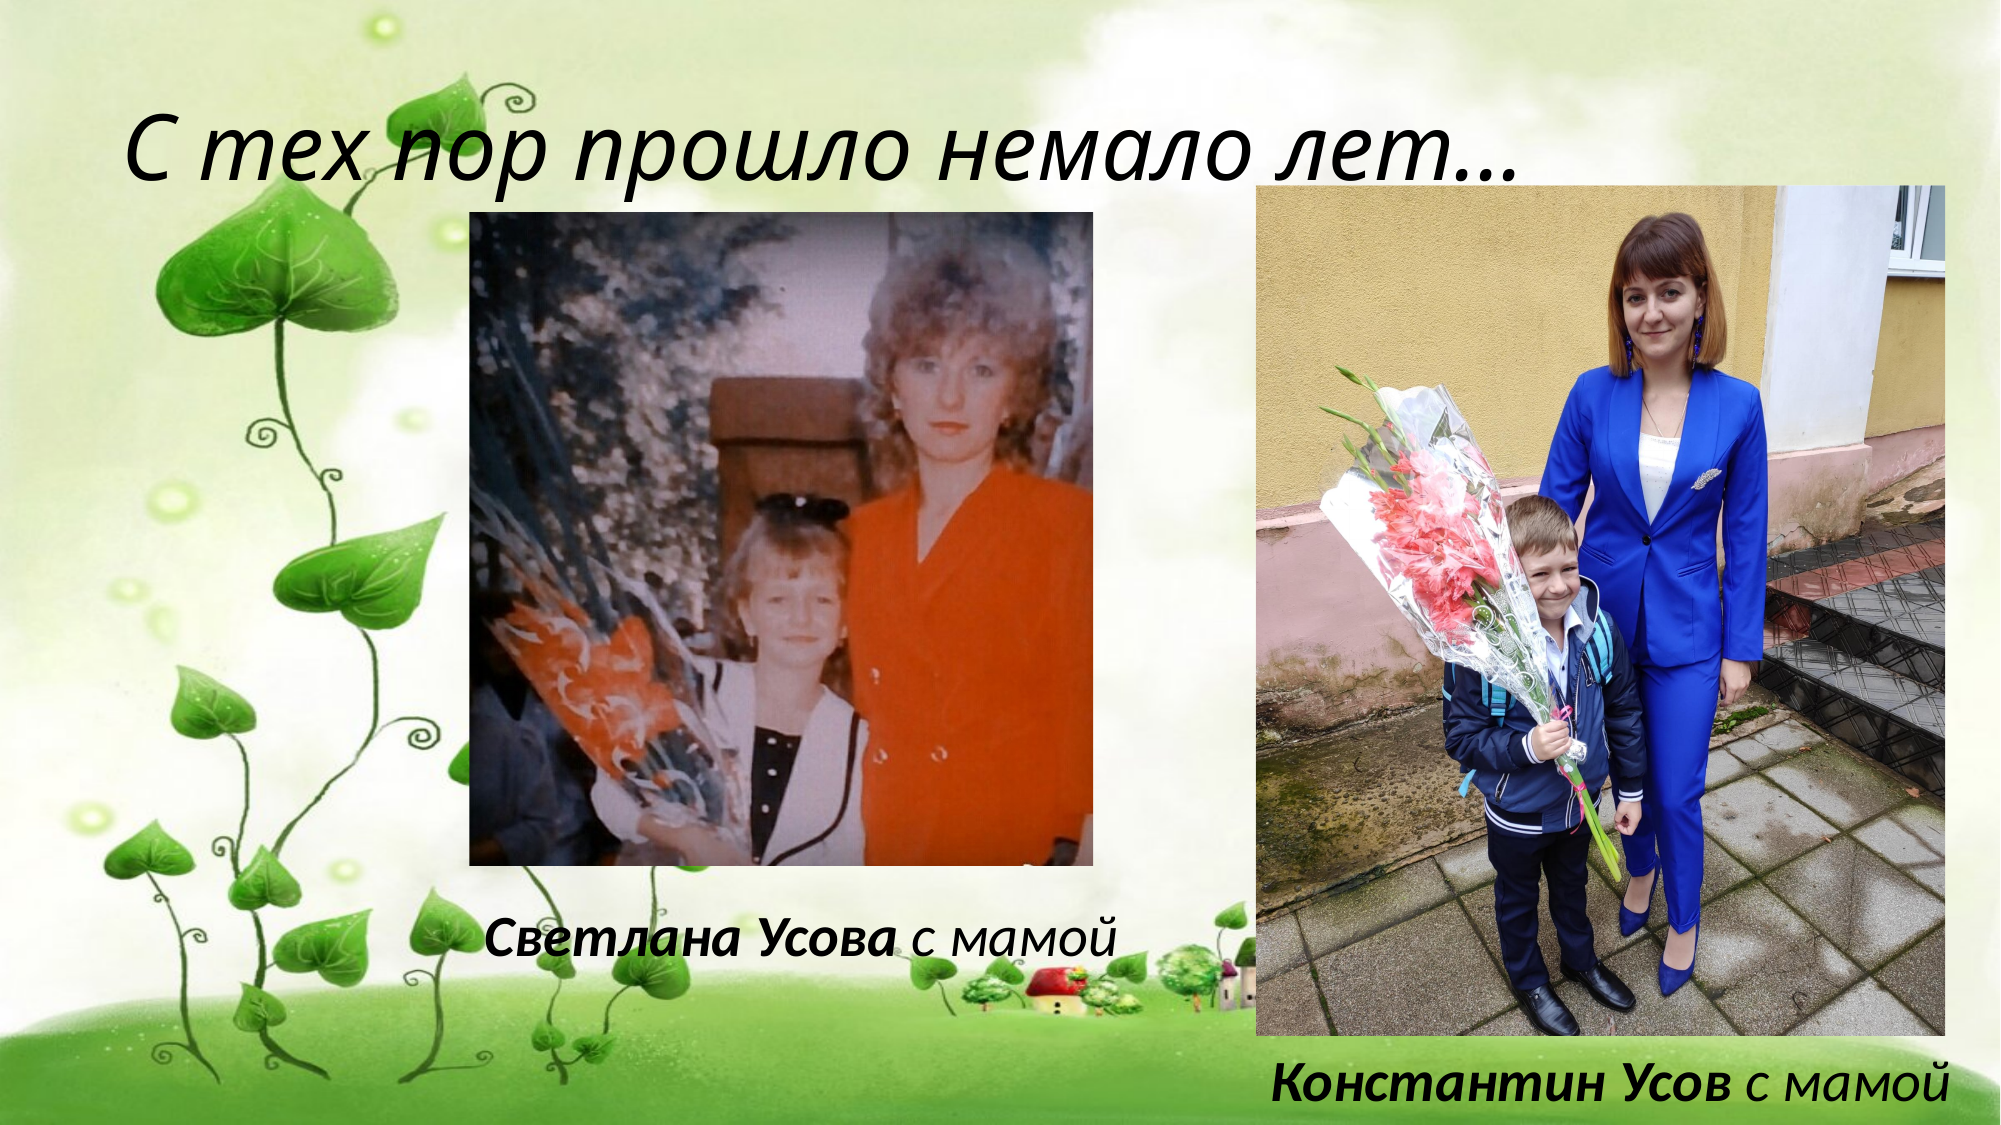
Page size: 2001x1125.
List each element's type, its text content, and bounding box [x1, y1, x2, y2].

title С тех пор прошло немало лет... [106, 42, 1832, 260]
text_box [469, 891, 1968, 1122]
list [1175, 265, 2000, 956]
picture [0, 0, 2001, 1125]
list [469, 212, 1094, 866]
